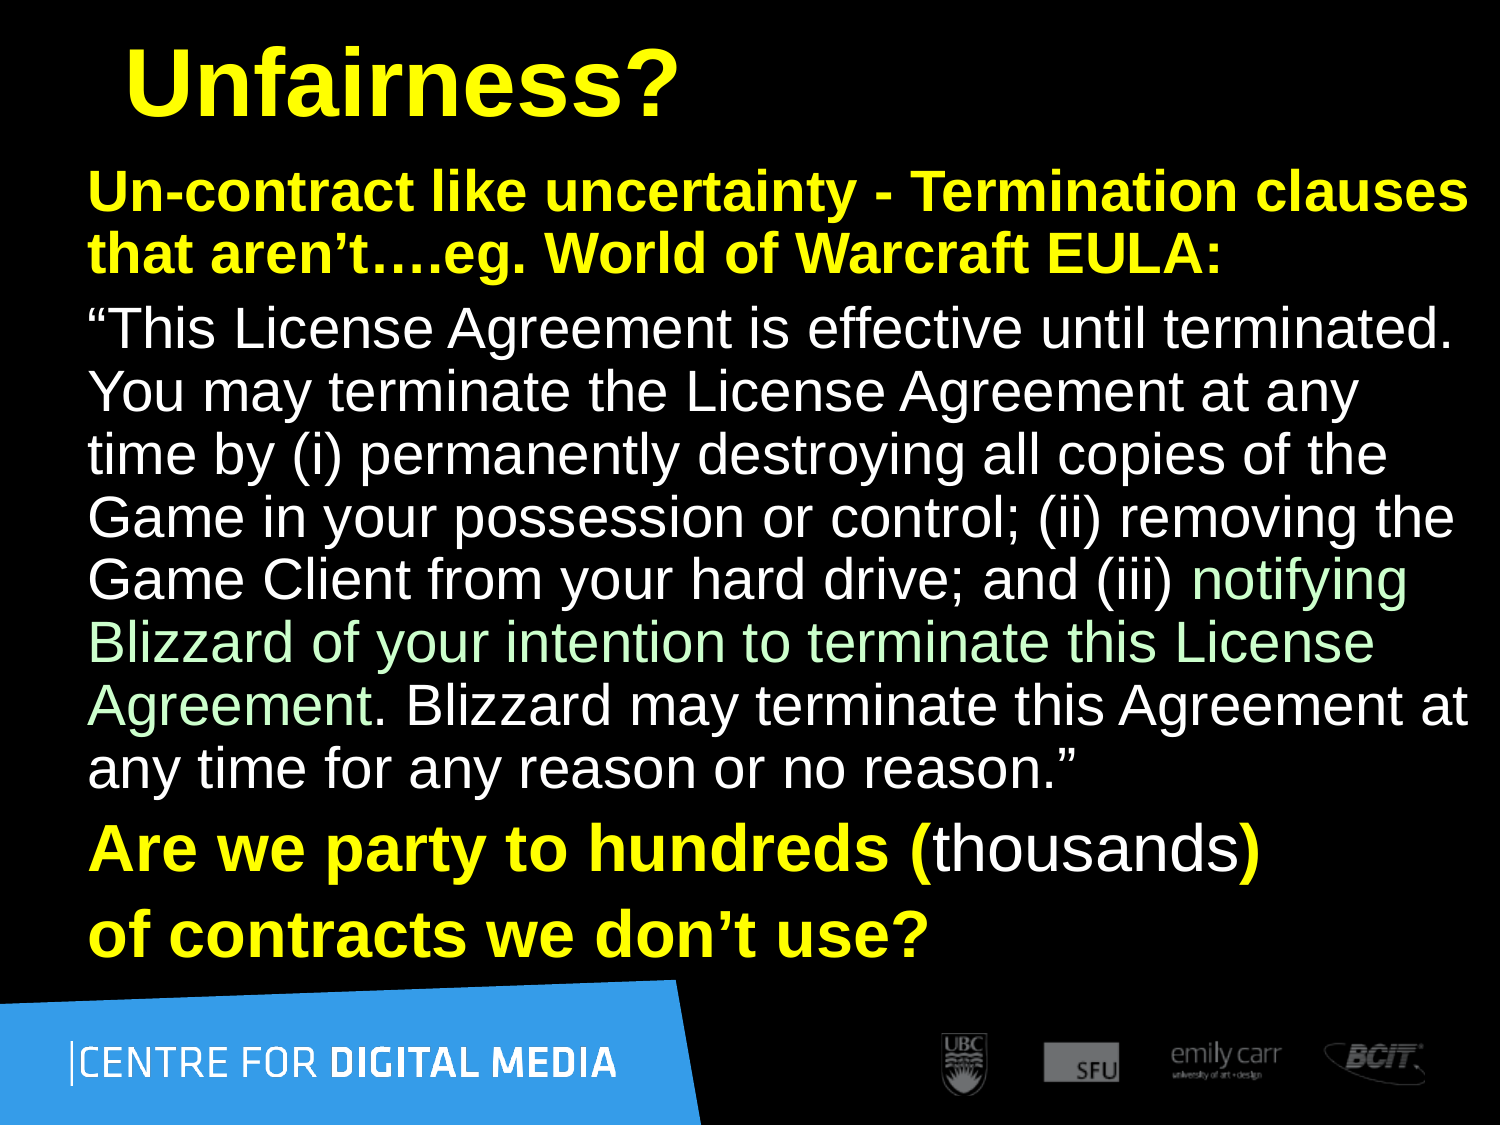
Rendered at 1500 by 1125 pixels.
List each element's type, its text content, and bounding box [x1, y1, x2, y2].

title Unfairness? [75, 6, 1425, 148]
list Un-contract like uncertainty - Termination clauses that aren’t….eg. World of Warcraft EULA: “This License Agreement is effective until terminated. You may terminate the License Agreement at any time by (i) permanently destroying all copies of the Game in your possession or control; (ii) removing the Game Client from your hard drive; and (iii) notifying Blizzard of your intention to terminate this License Agreement. Blizzard may terminate this Agreement at any time for any reason or no reason.” Are we party to hundreds (thousands) of contracts we don’t use? [75, 148, 1500, 1059]
